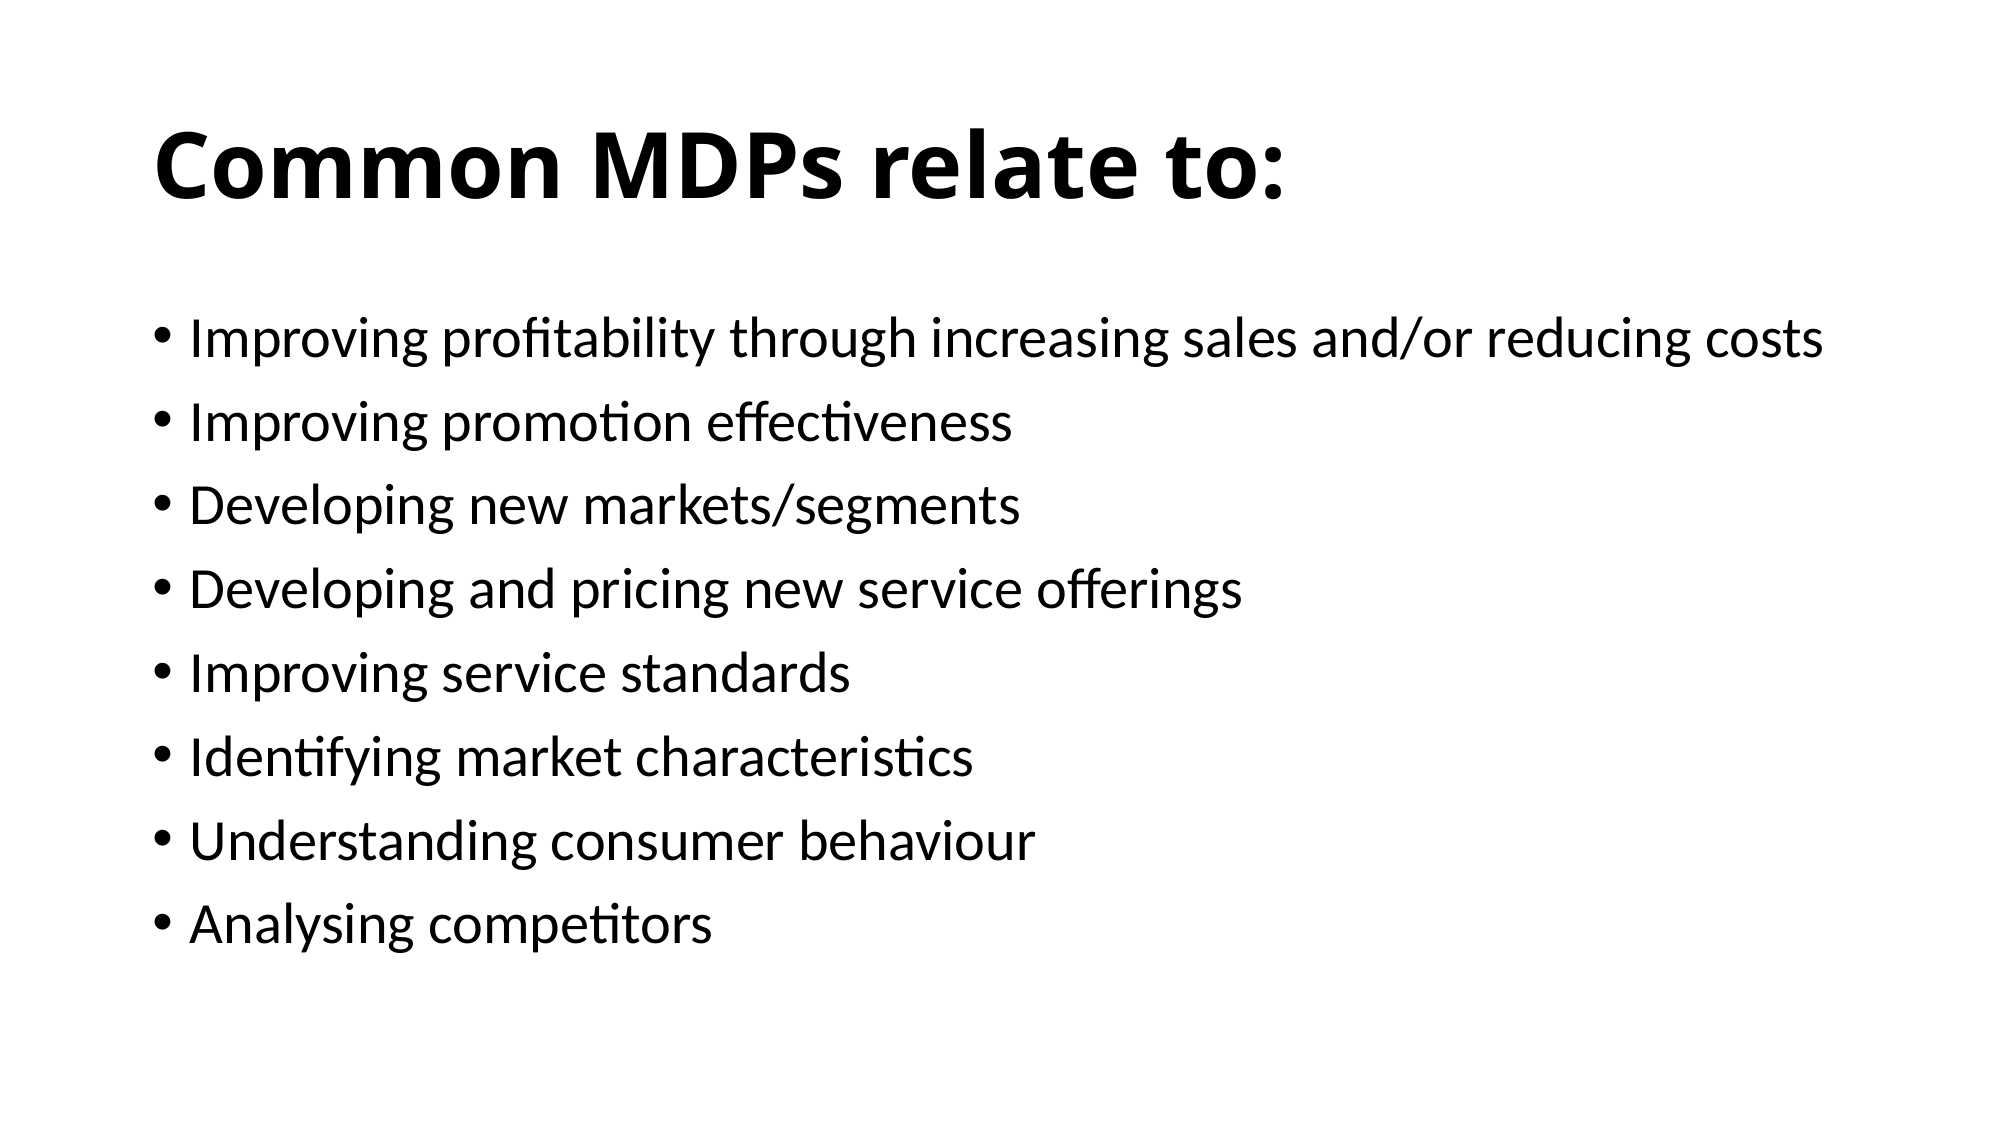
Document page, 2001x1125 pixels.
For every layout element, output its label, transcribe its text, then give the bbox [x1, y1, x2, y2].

title Common MDPs relate to: [137, 59, 1863, 278]
list Improving profitability through increasing sales and/or reducing costs Improving promotion effectiveness Developing new markets/segments Developing and pricing new service offerings Improving service standards Identifying market characteristics Understanding consumer behaviour Analysing competitors [137, 299, 1863, 1014]
